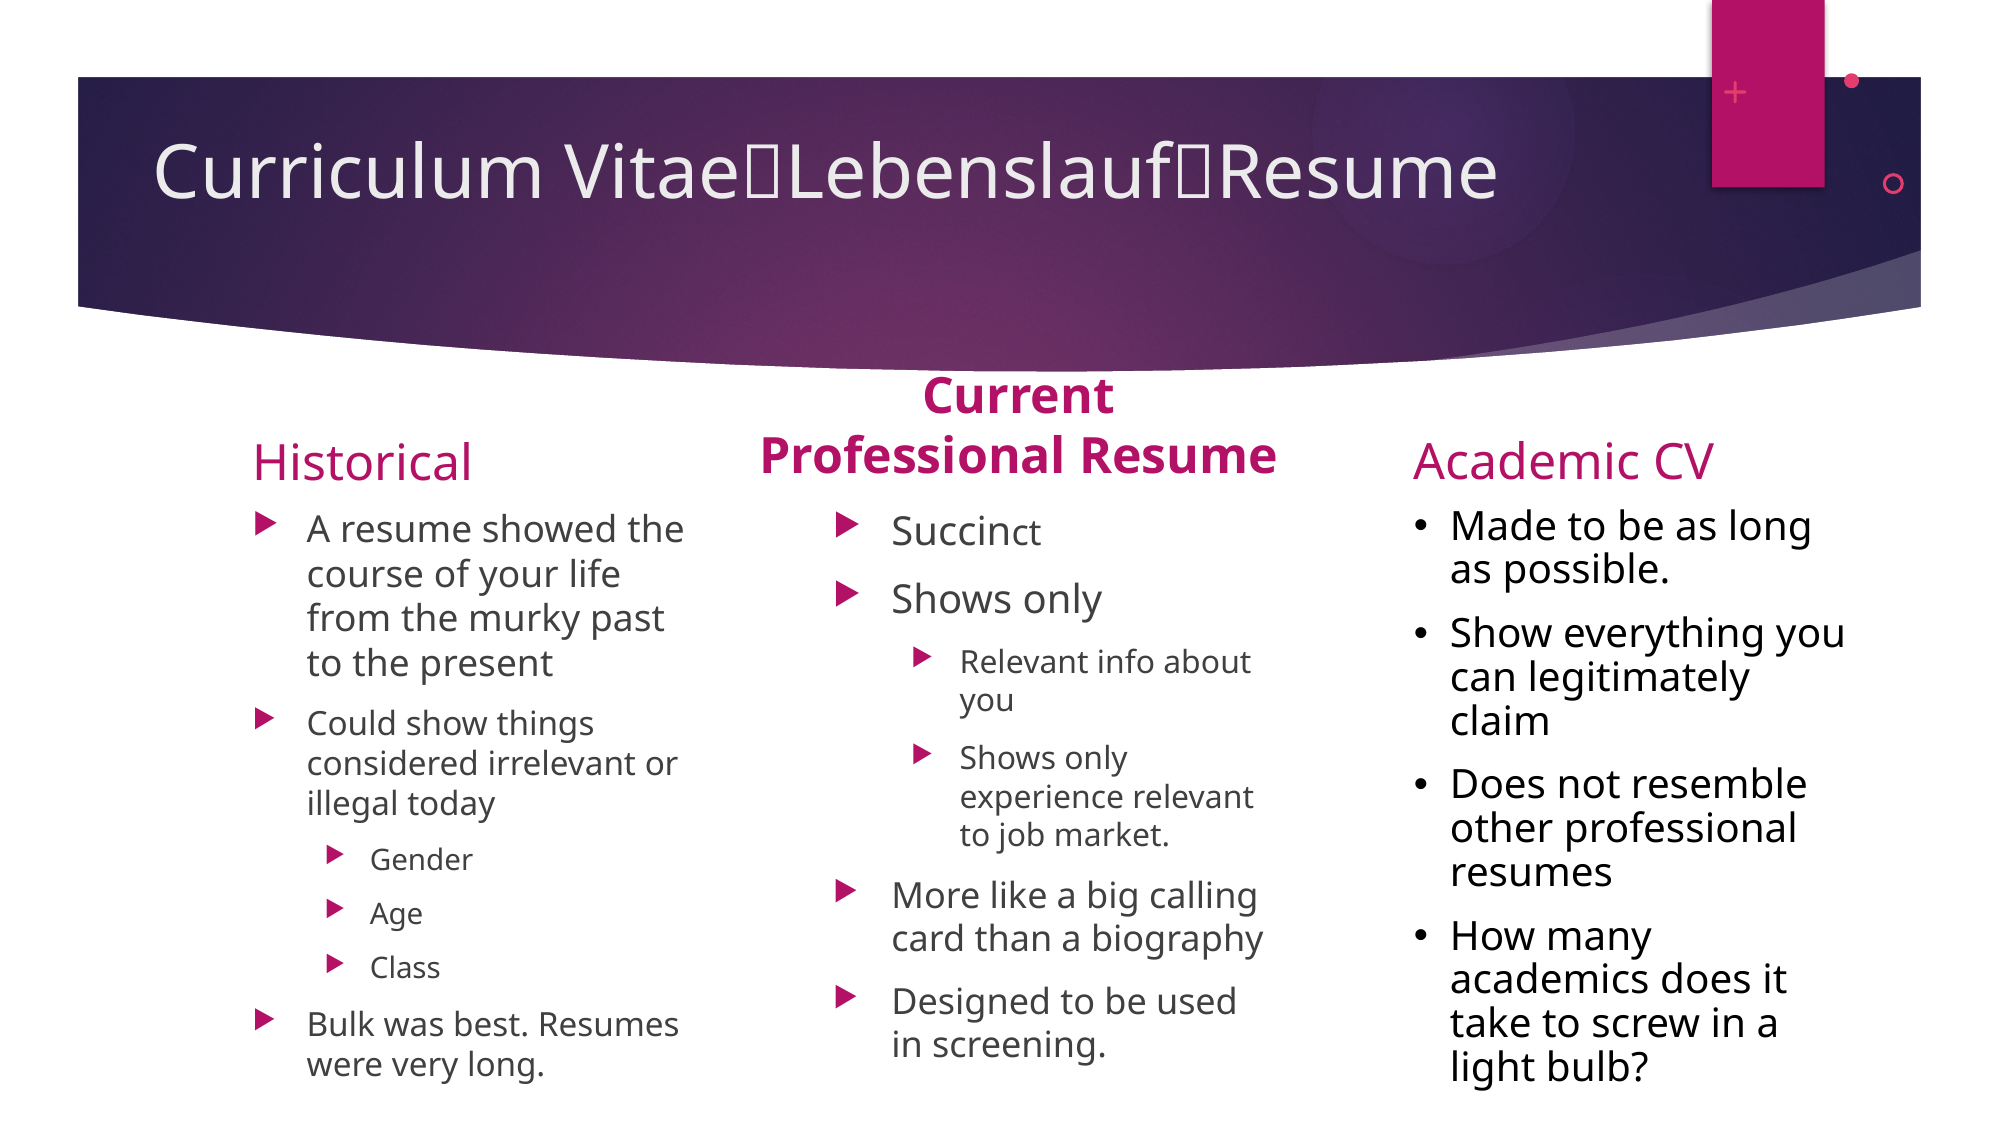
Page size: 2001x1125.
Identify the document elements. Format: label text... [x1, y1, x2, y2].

list Succinct Shows only Relevant info about you Shows only experience relevant to job market. More like a big calling card than a biography Designed to be used in screening. [818, 497, 1284, 1103]
text_box Made to be as long as possible. Show everything you can legitimately claim Does not resemble other professional resumes How many academics does it take to screw in a light bulb? [1398, 497, 1864, 1103]
list Historical [237, 362, 703, 497]
title Curriculum VitaeLebenslaufResume [137, 59, 1942, 278]
text_box Academic CV [1398, 362, 1864, 497]
list Current Professional Resume [655, 355, 1382, 491]
list A resume showed the course of your life from the murky past to the present Could show things considered irrelevant or illegal today Gender Age Class Bulk was best. Resumes were very long. [237, 497, 703, 1103]
